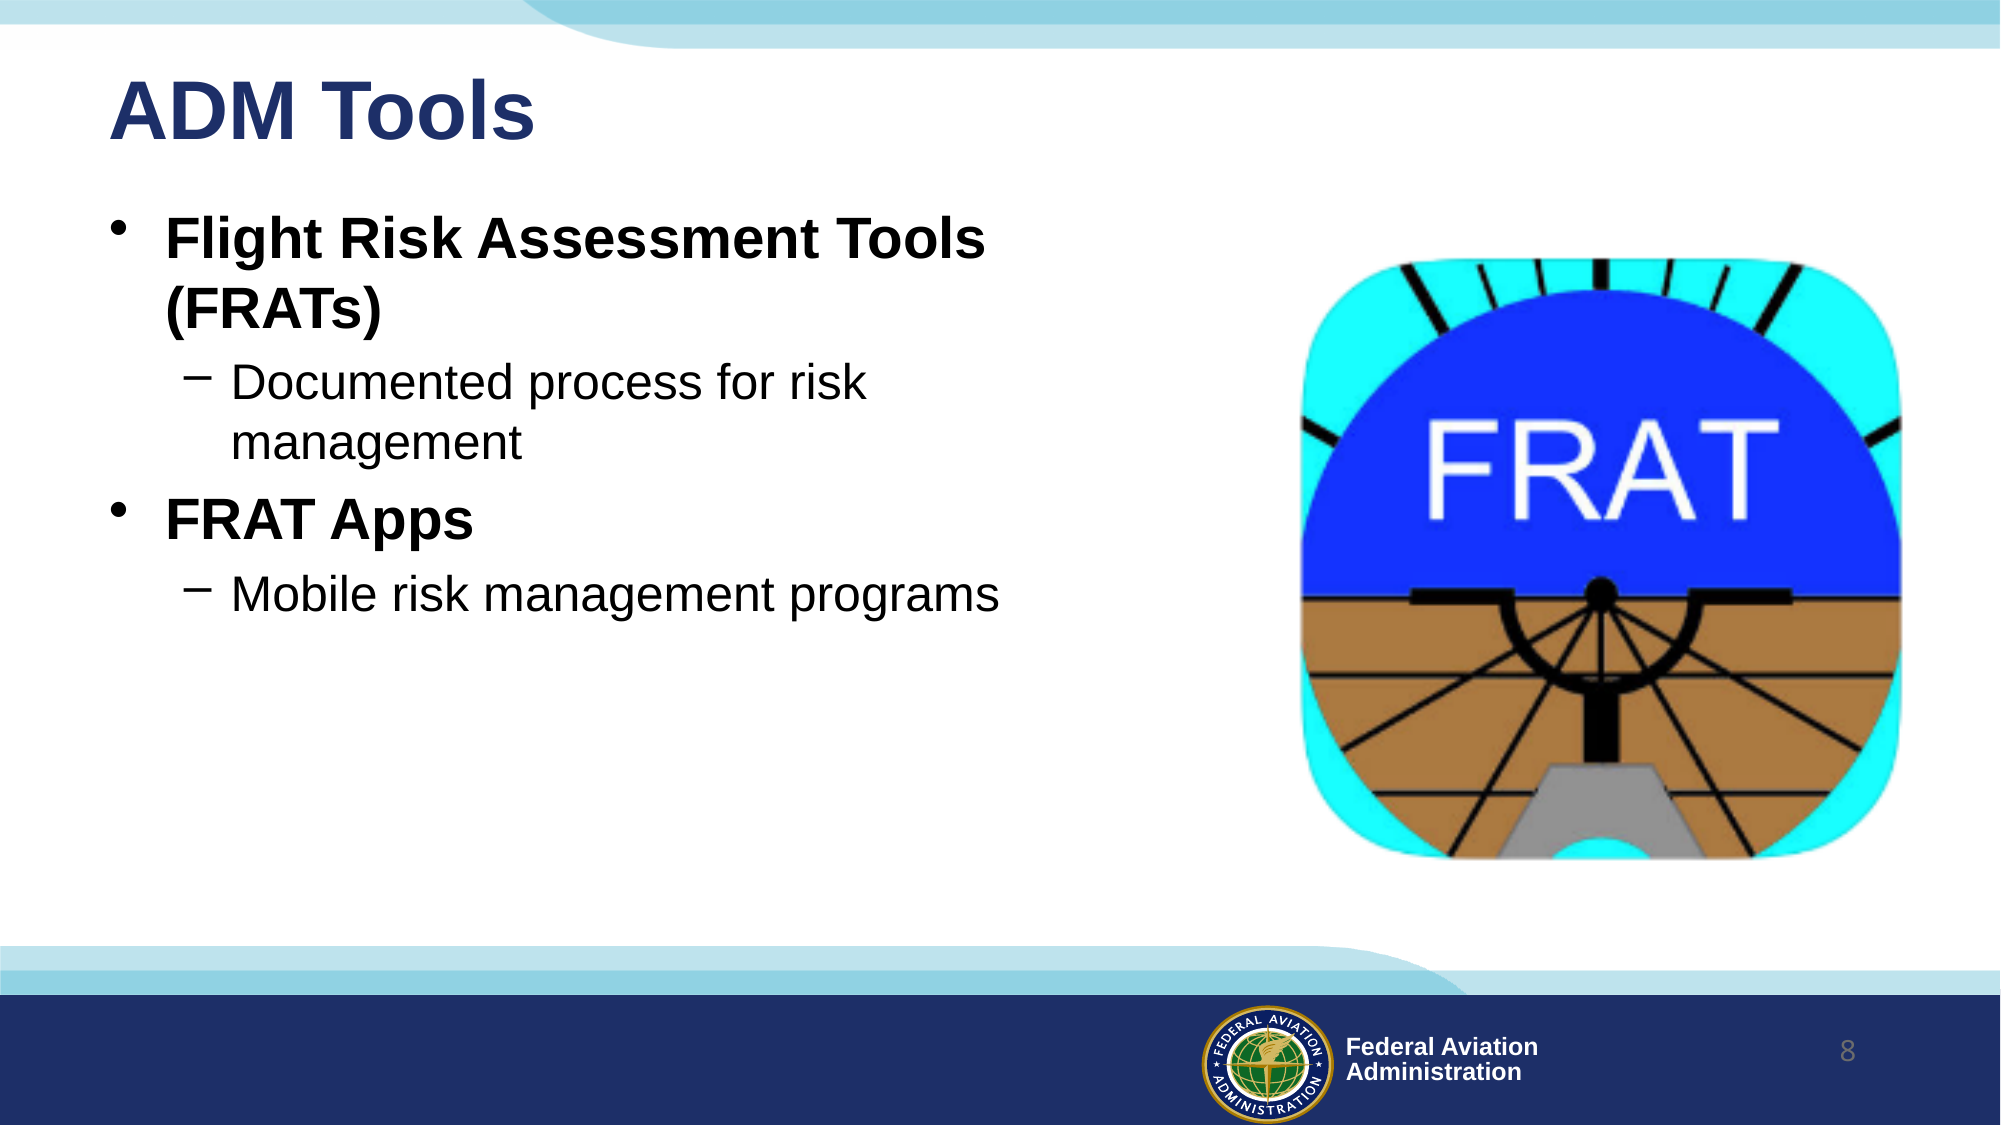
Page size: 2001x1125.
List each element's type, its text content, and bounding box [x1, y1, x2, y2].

picture [1272, 236, 1928, 889]
picture [0, 945, 2000, 995]
list Flight Risk Assessment Tools (FRATs) Documented process for risk management FRAT Apps Mobile risk management programs [93, 192, 1166, 913]
picture [0, 0, 1999, 50]
title ADM Tools [93, 56, 1947, 157]
slide_number 8 [1630, 1025, 1872, 1100]
